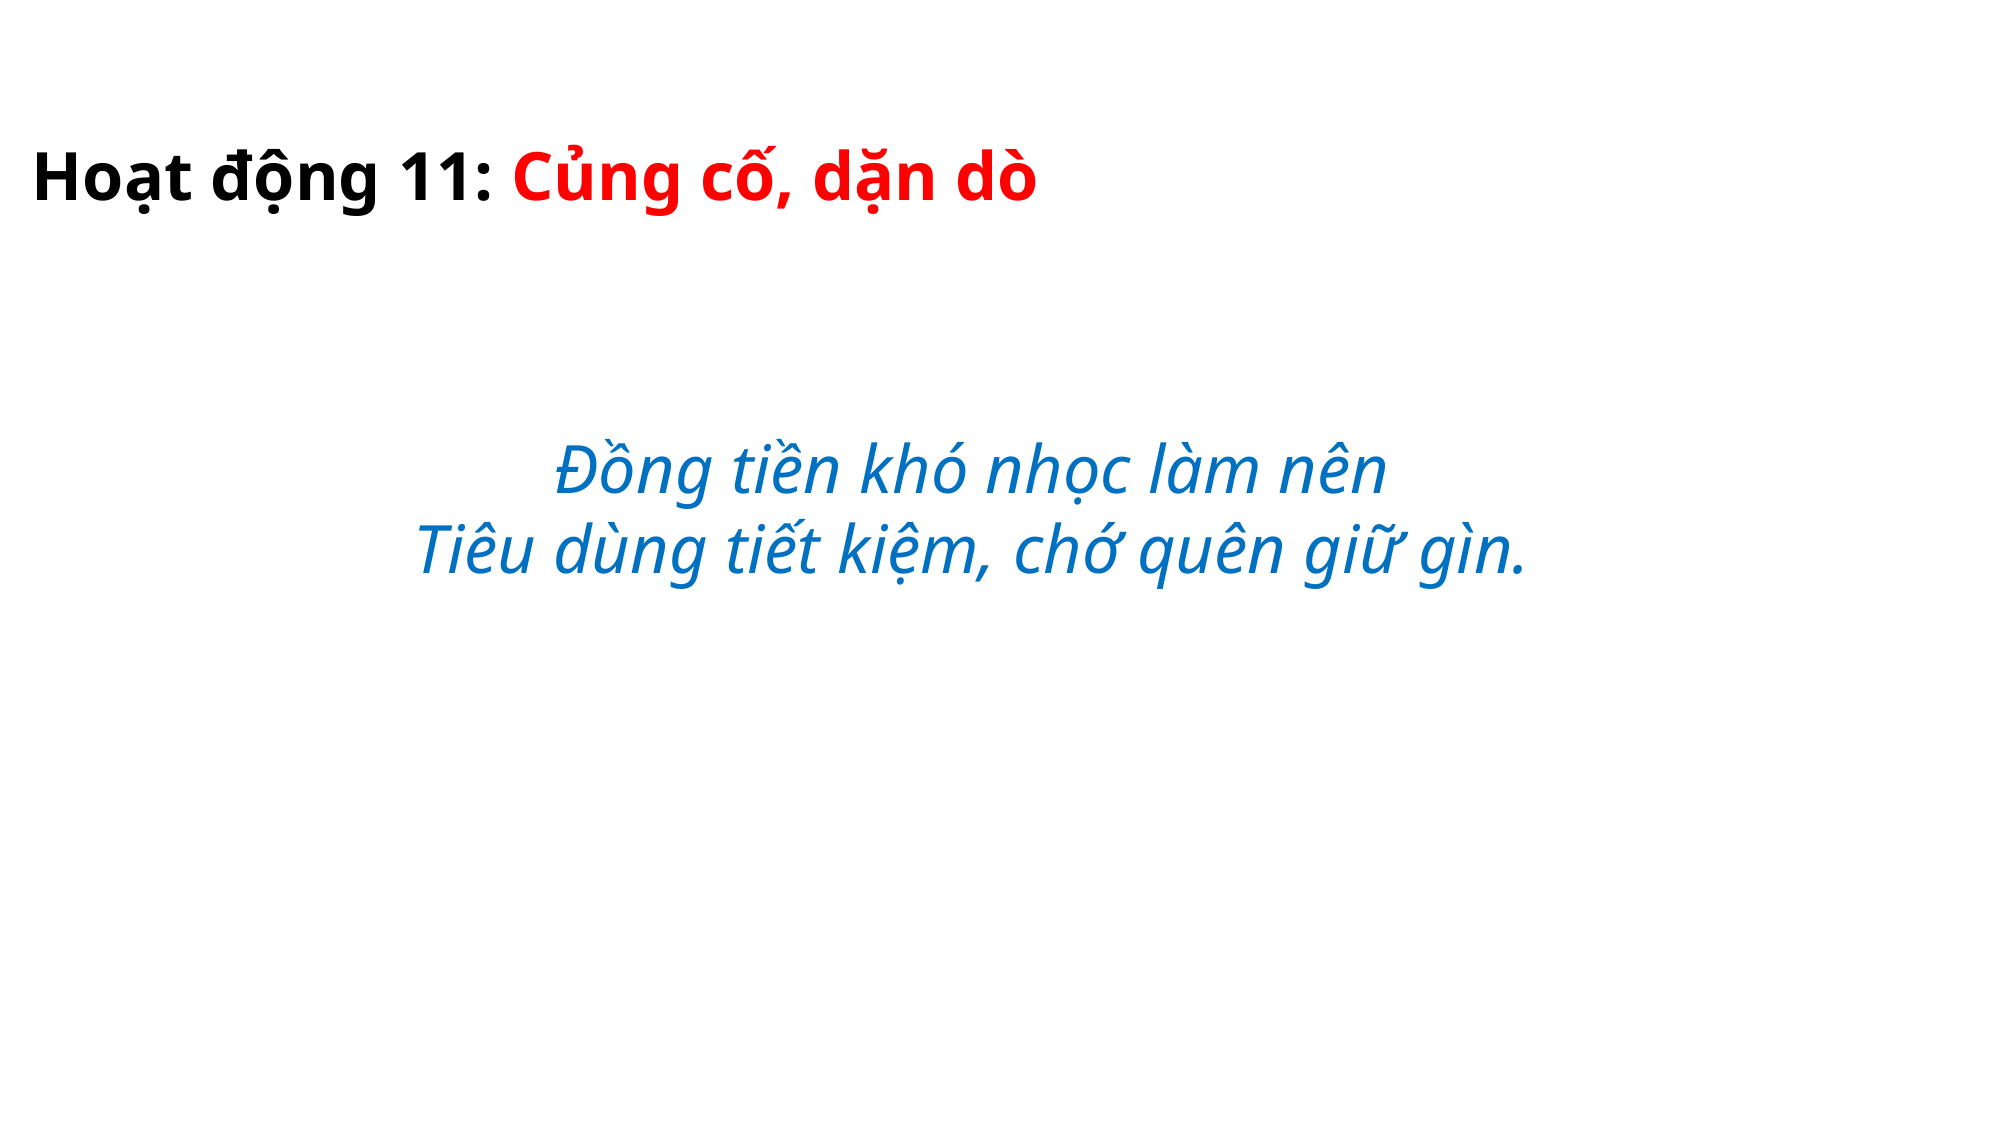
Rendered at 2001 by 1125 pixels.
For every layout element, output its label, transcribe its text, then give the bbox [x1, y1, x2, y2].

text_box Hoạt động 11: Củng cố, dặn dò [16, 134, 2000, 394]
text_box Đồng tiền khó nhọc làm nên Tiêu dùng tiết kiệm, chớ quên giữ gìn. [345, 419, 1600, 595]
